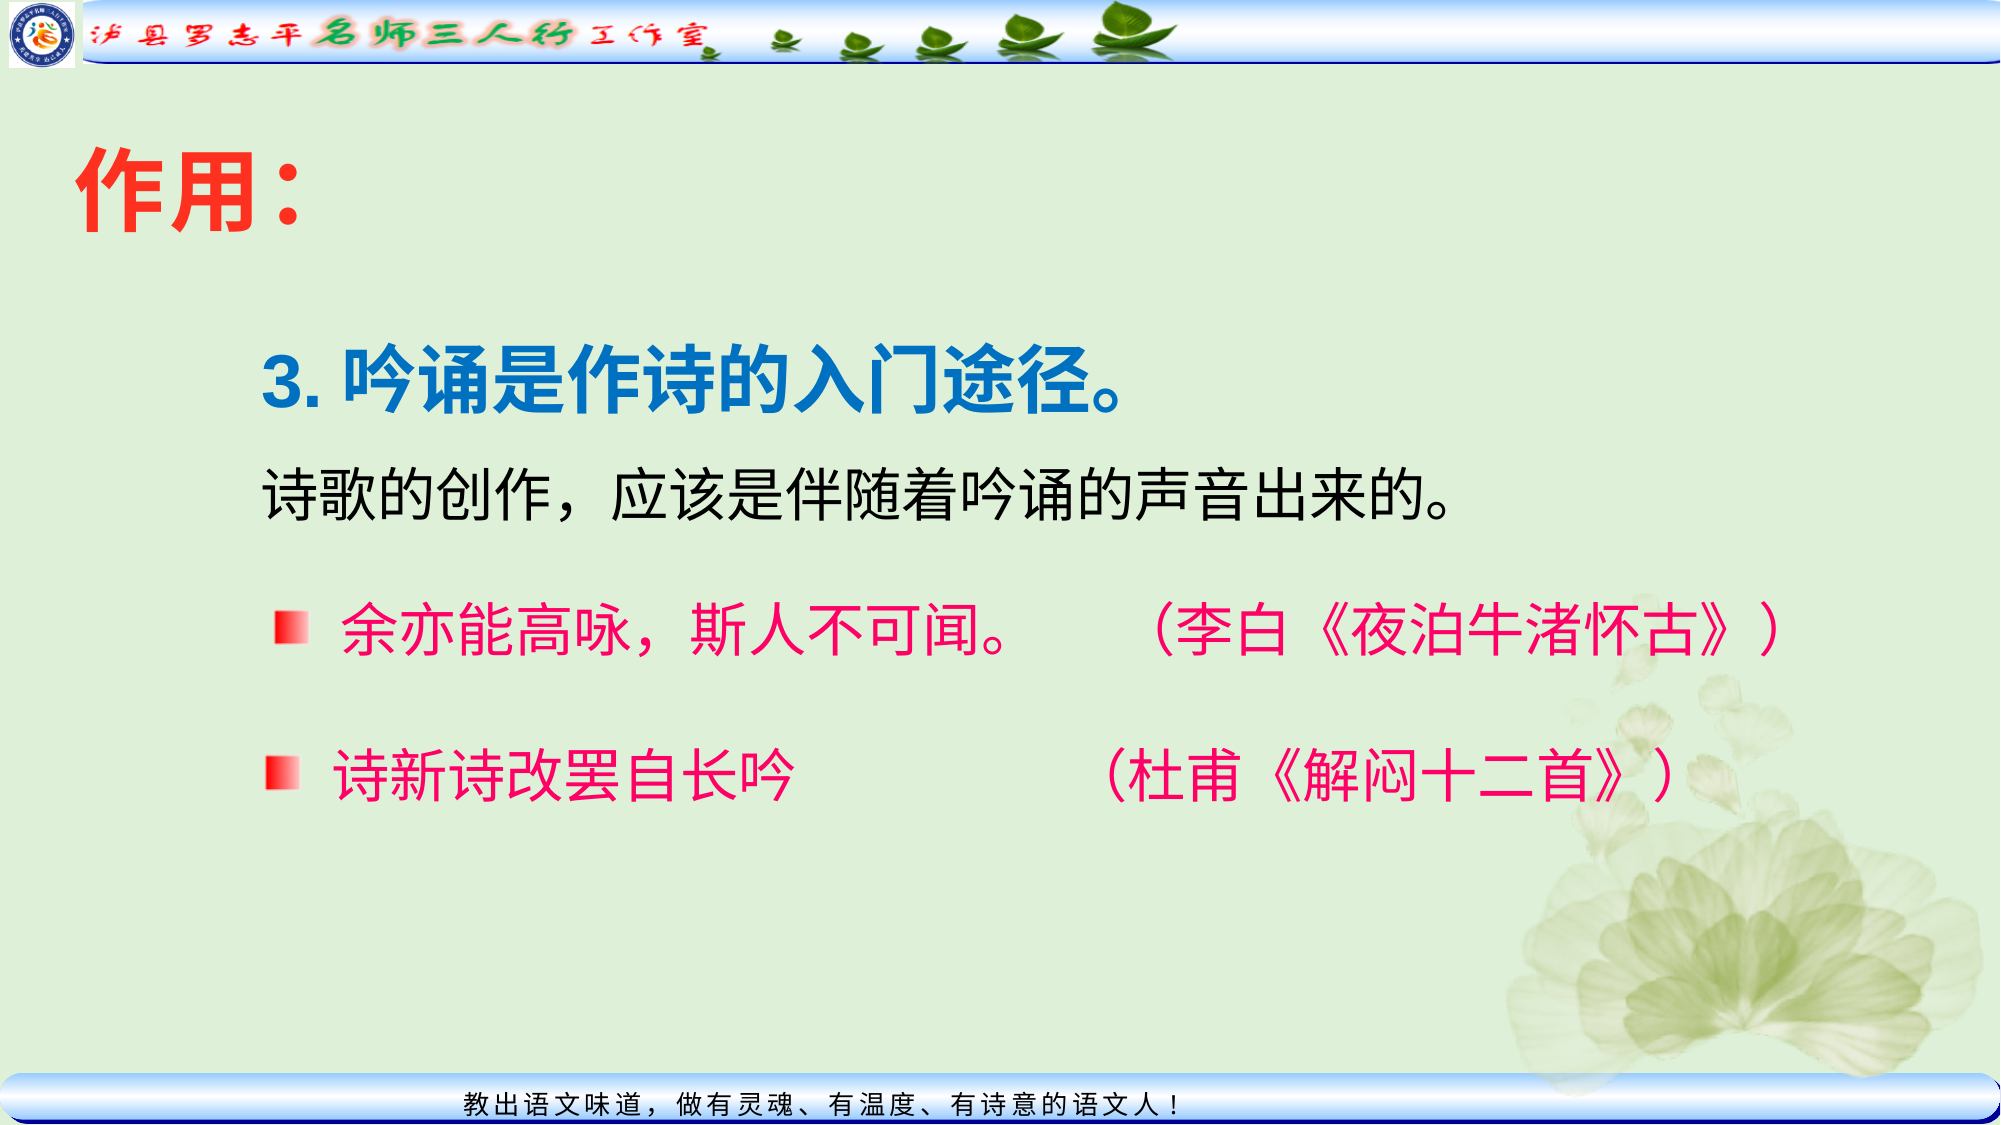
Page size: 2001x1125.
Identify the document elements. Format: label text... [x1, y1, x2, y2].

text_box 3.吟诵是作诗的入门途径。 [246, 279, 1639, 430]
picture [1467, 598, 1980, 1079]
text_box 作用： [57, 135, 565, 242]
picture [9, 2, 75, 68]
picture [272, 608, 314, 649]
picture [83, 0, 2001, 64]
text_box 诗新诗改罢自长吟 （杜甫《解闷十二首》） [248, 696, 1467, 817]
text_box 诗歌的创作，应该是伴随着吟诵的声音出来的。 [246, 430, 1626, 536]
picture [263, 753, 305, 795]
text_box 余亦能高咏，斯人不可闻。 （李白《夜泊牛渚怀古》） [257, 551, 1883, 671]
